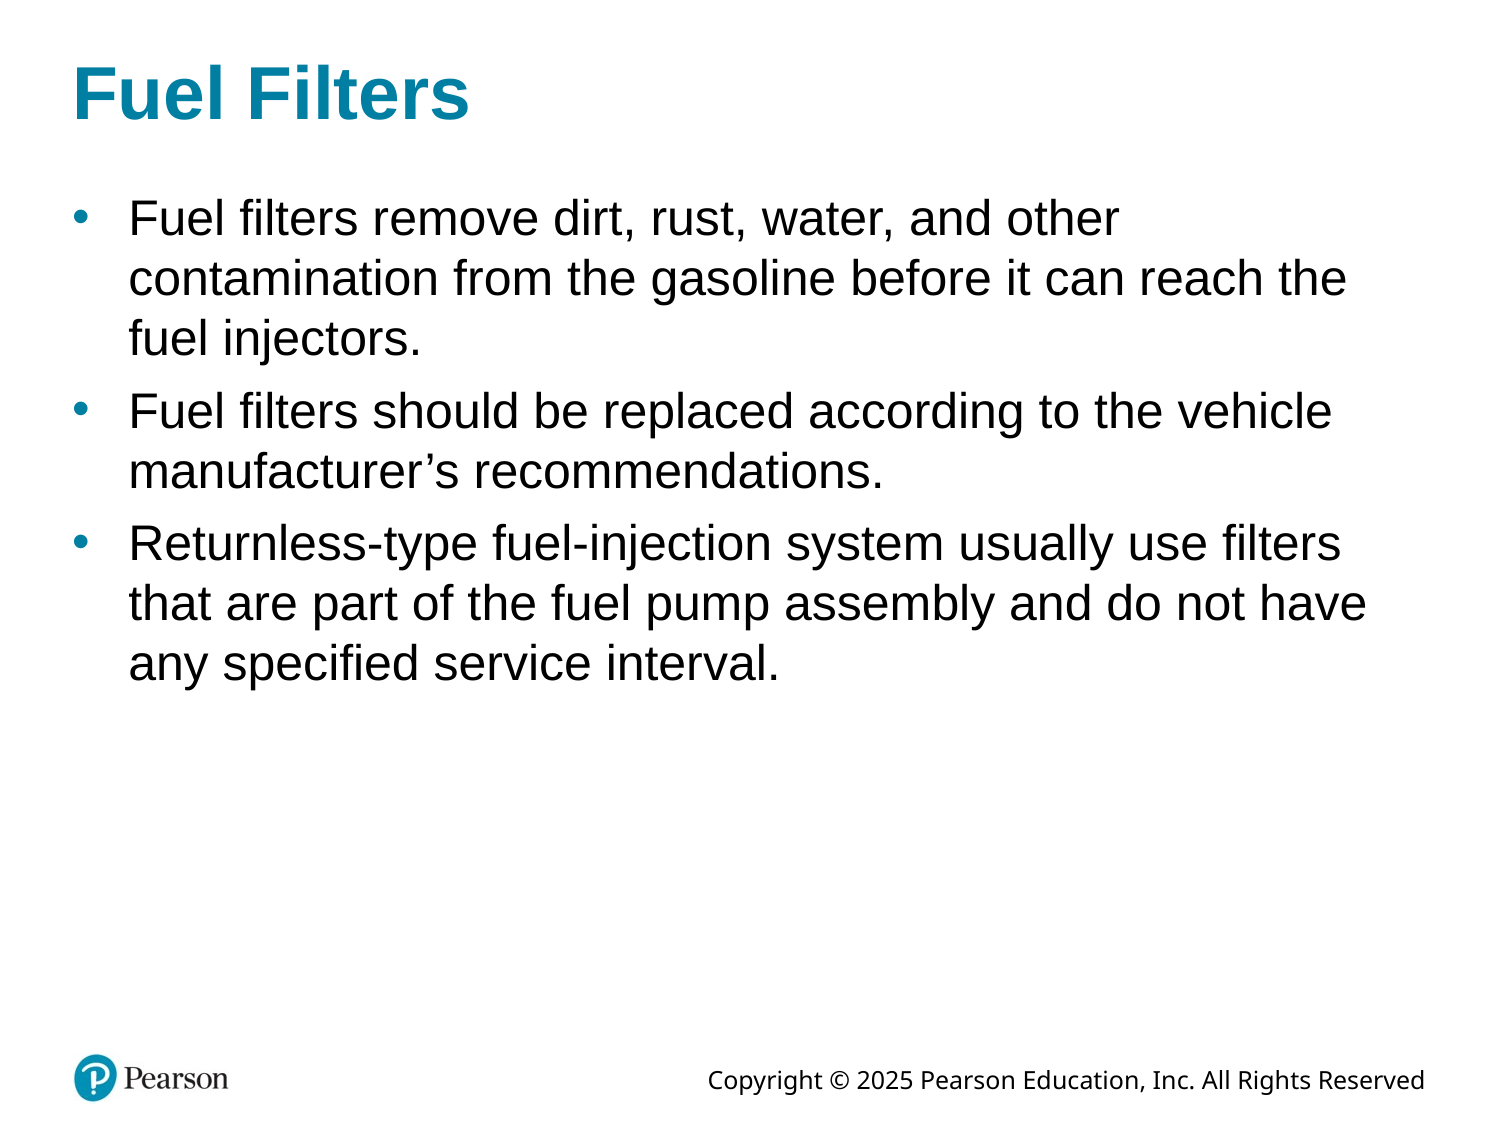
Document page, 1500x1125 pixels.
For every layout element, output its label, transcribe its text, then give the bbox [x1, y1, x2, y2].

list Fuel filters remove dirt, rust, water, and other contamination from the gasoline before it can reach the fuel injectors. Fuel filters should be replaced according to the vehicle manufacturer’s recommendations. Returnless-type fuel-injection system usually use filters that are part of the fuel pump assembly and do not have any specified service interval. [72, 116, 1430, 761]
title Fuel Filters [72, 0, 1430, 116]
picture [73, 1053, 229, 1104]
